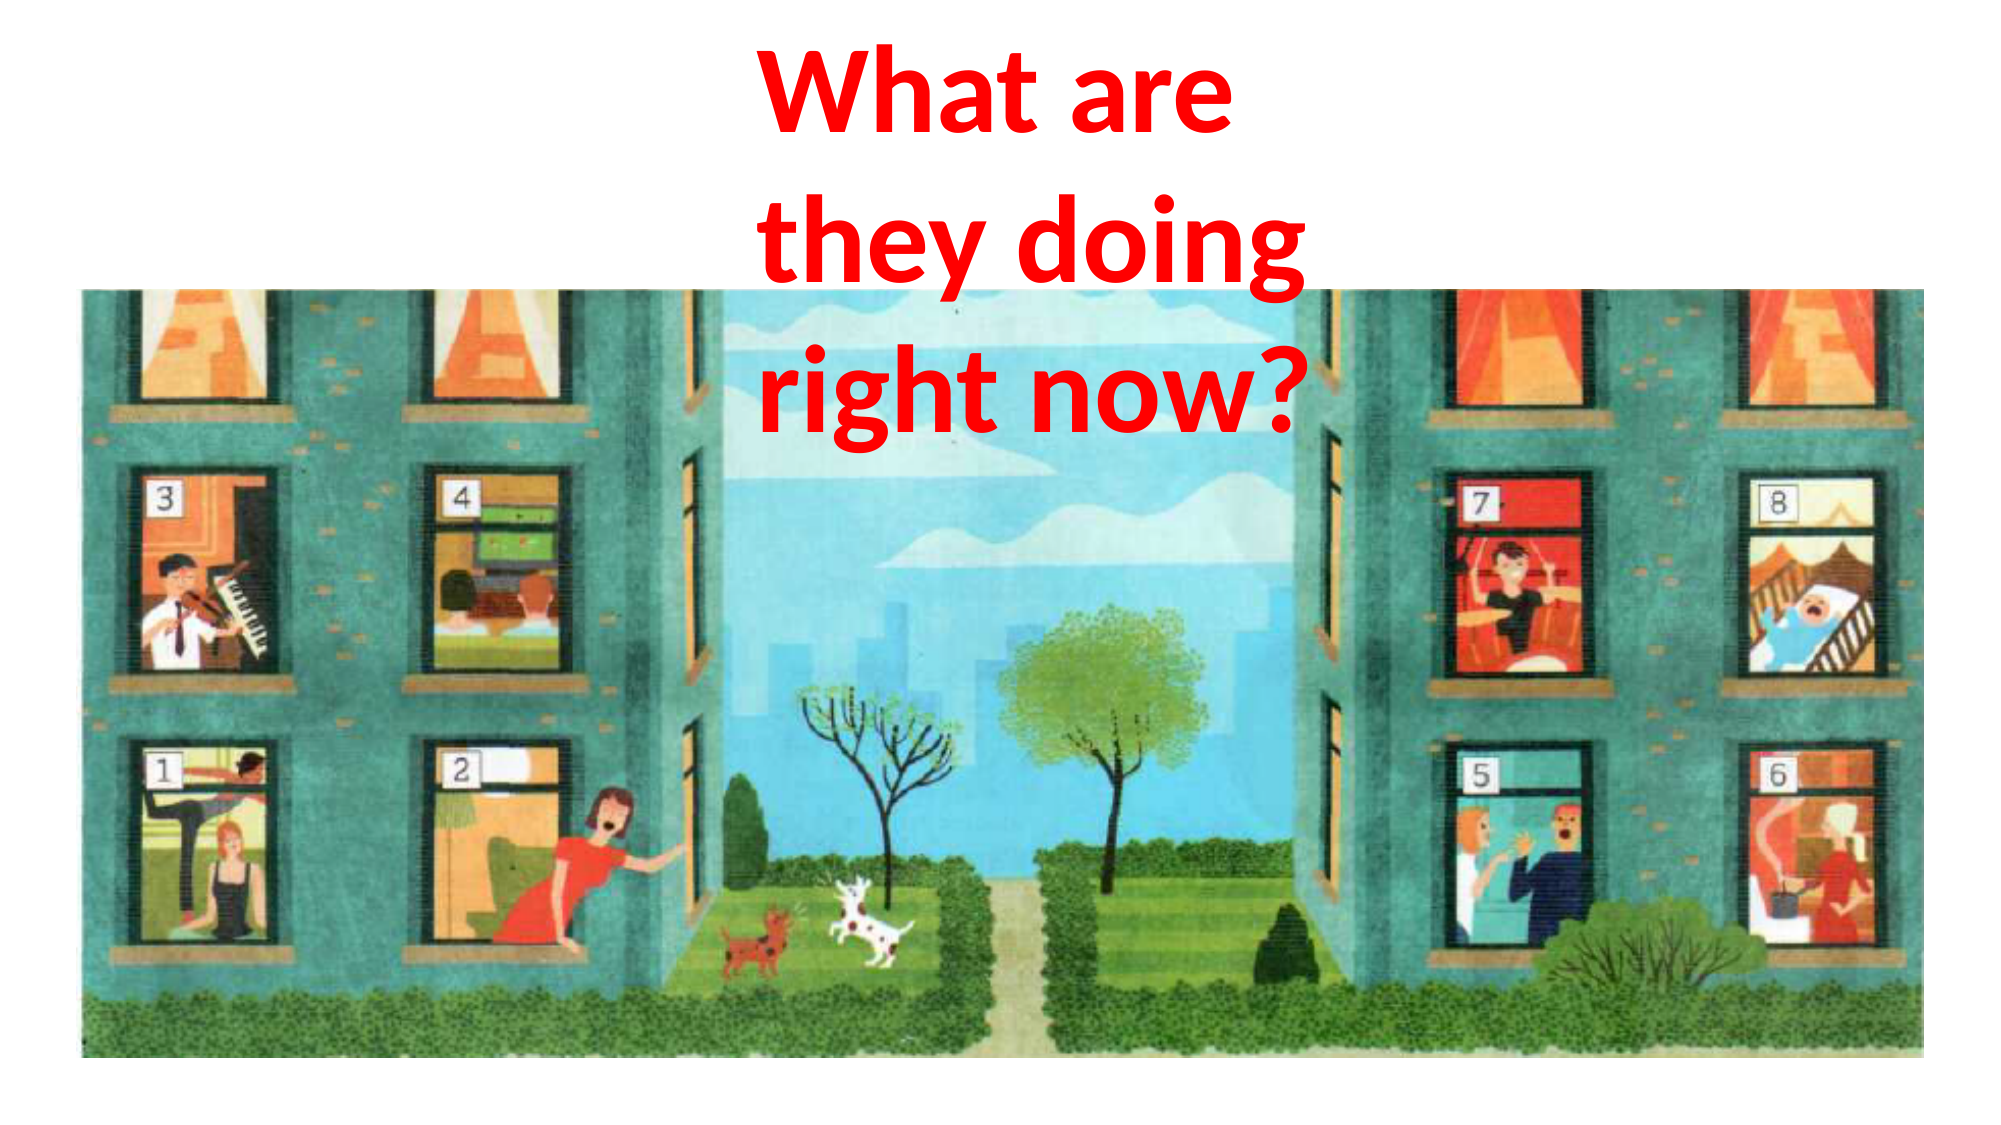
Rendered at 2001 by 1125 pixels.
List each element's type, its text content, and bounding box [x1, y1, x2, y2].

text_box What are they doing right now? [741, 0, 1404, 289]
picture [76, 289, 1924, 1058]
